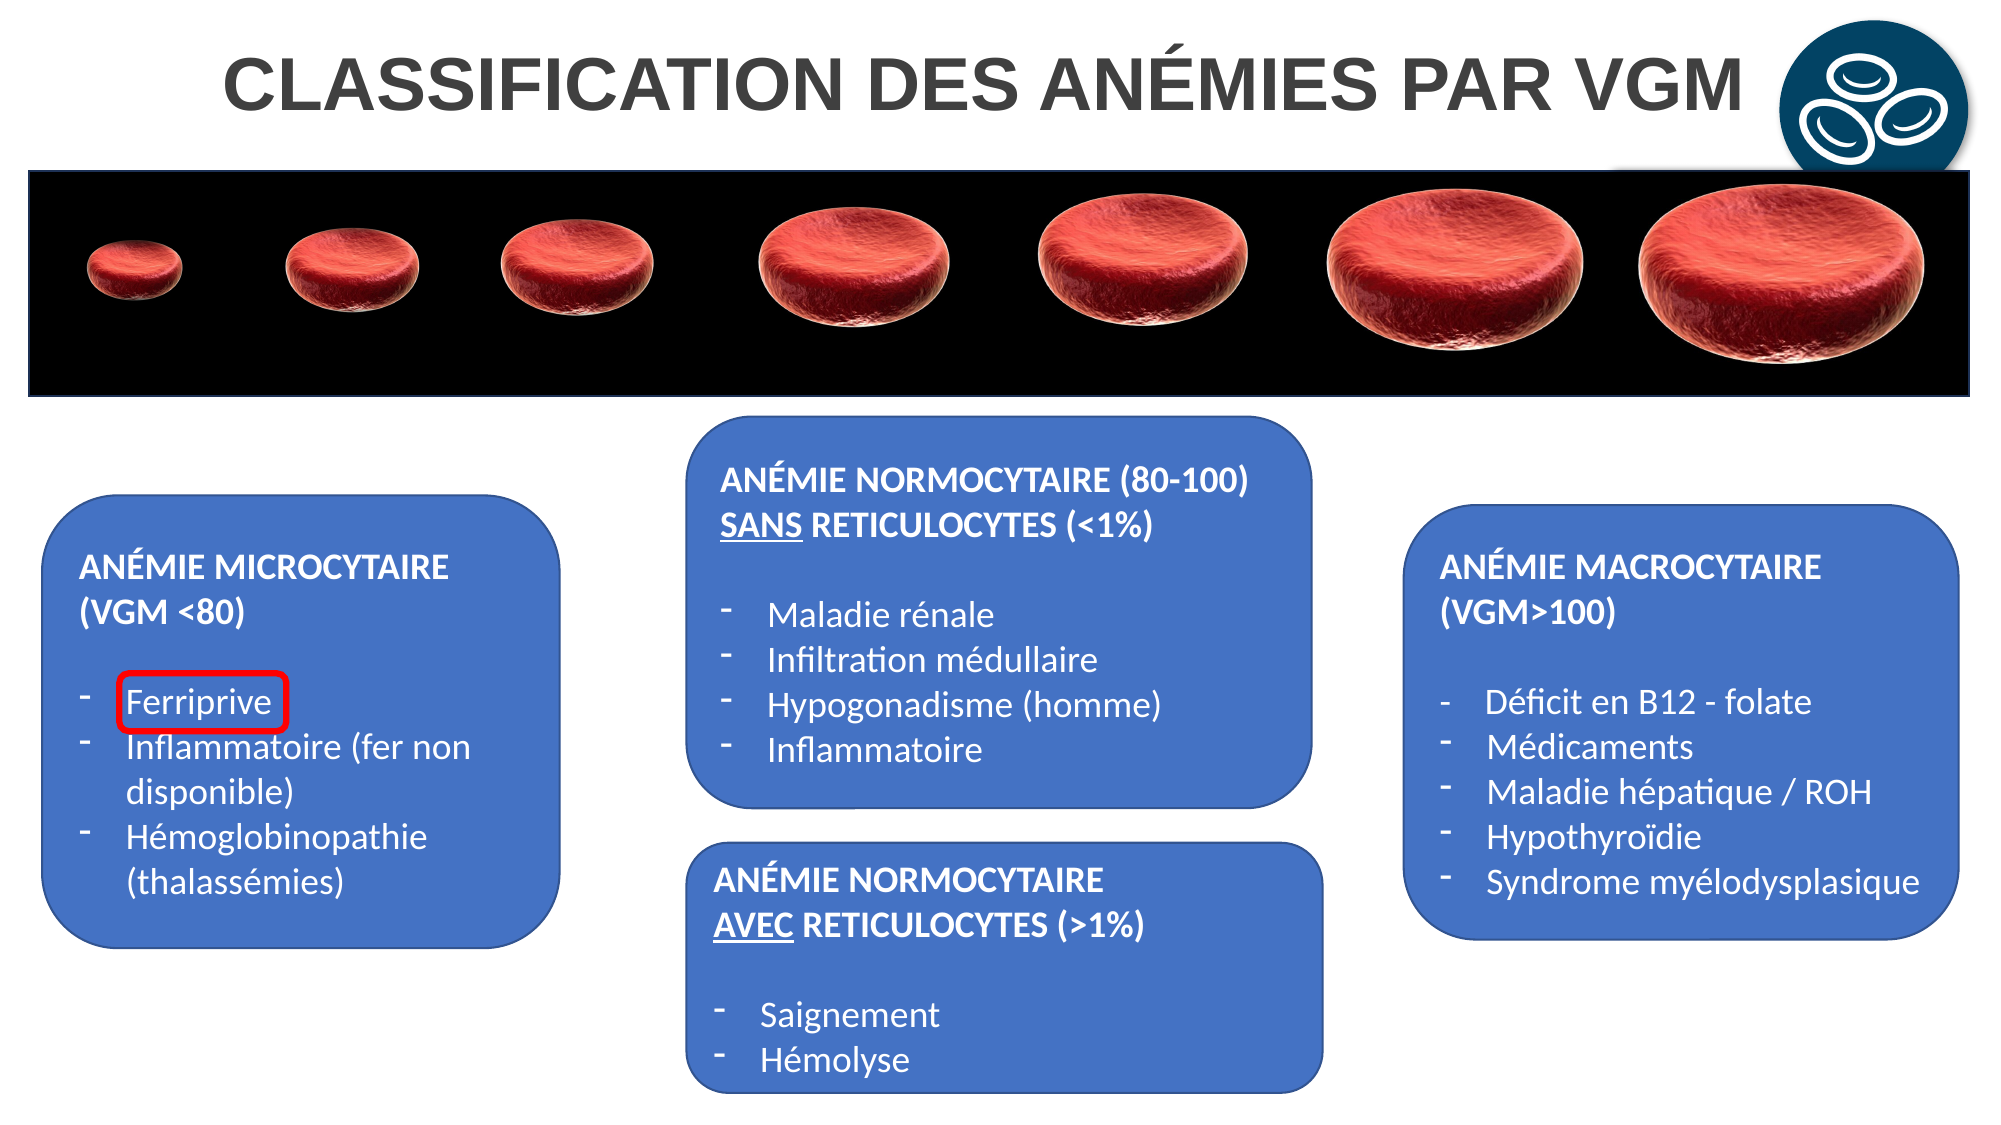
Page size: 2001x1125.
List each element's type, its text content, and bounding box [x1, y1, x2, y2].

text_box ANÉMIE NORMOCYTAIRE (80-100) SANS RETICULOCYTES (<1%) Maladie rénale Infiltration médullaire Hypogonadisme (homme) Inflammatoire [685, 415, 1313, 810]
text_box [29, 163, 1970, 396]
text_box ANÉMIE MICROCYTAIRE (VGM <80) Ferriprive Inflammatoire (fer non disponible) Hémoglobinopathie (thalassémies) [41, 494, 561, 950]
text_box [118, 672, 288, 733]
text_box CLASSIFICATION DES ANÉMIES PAR VGM [222, 0, 1969, 163]
text_box ANÉMIE NORMOCYTAIRE AVEC RETICULOCYTES (>1%) Saignement Hémolyse [685, 841, 1324, 1094]
text_box ANÉMIE MACROCYTAIRE (VGM>100) - Déficit en B12 - folate Médicaments Maladie hépatique / ROH Hypothyroïdie Syndrome myélodysplasique [1402, 504, 1960, 941]
